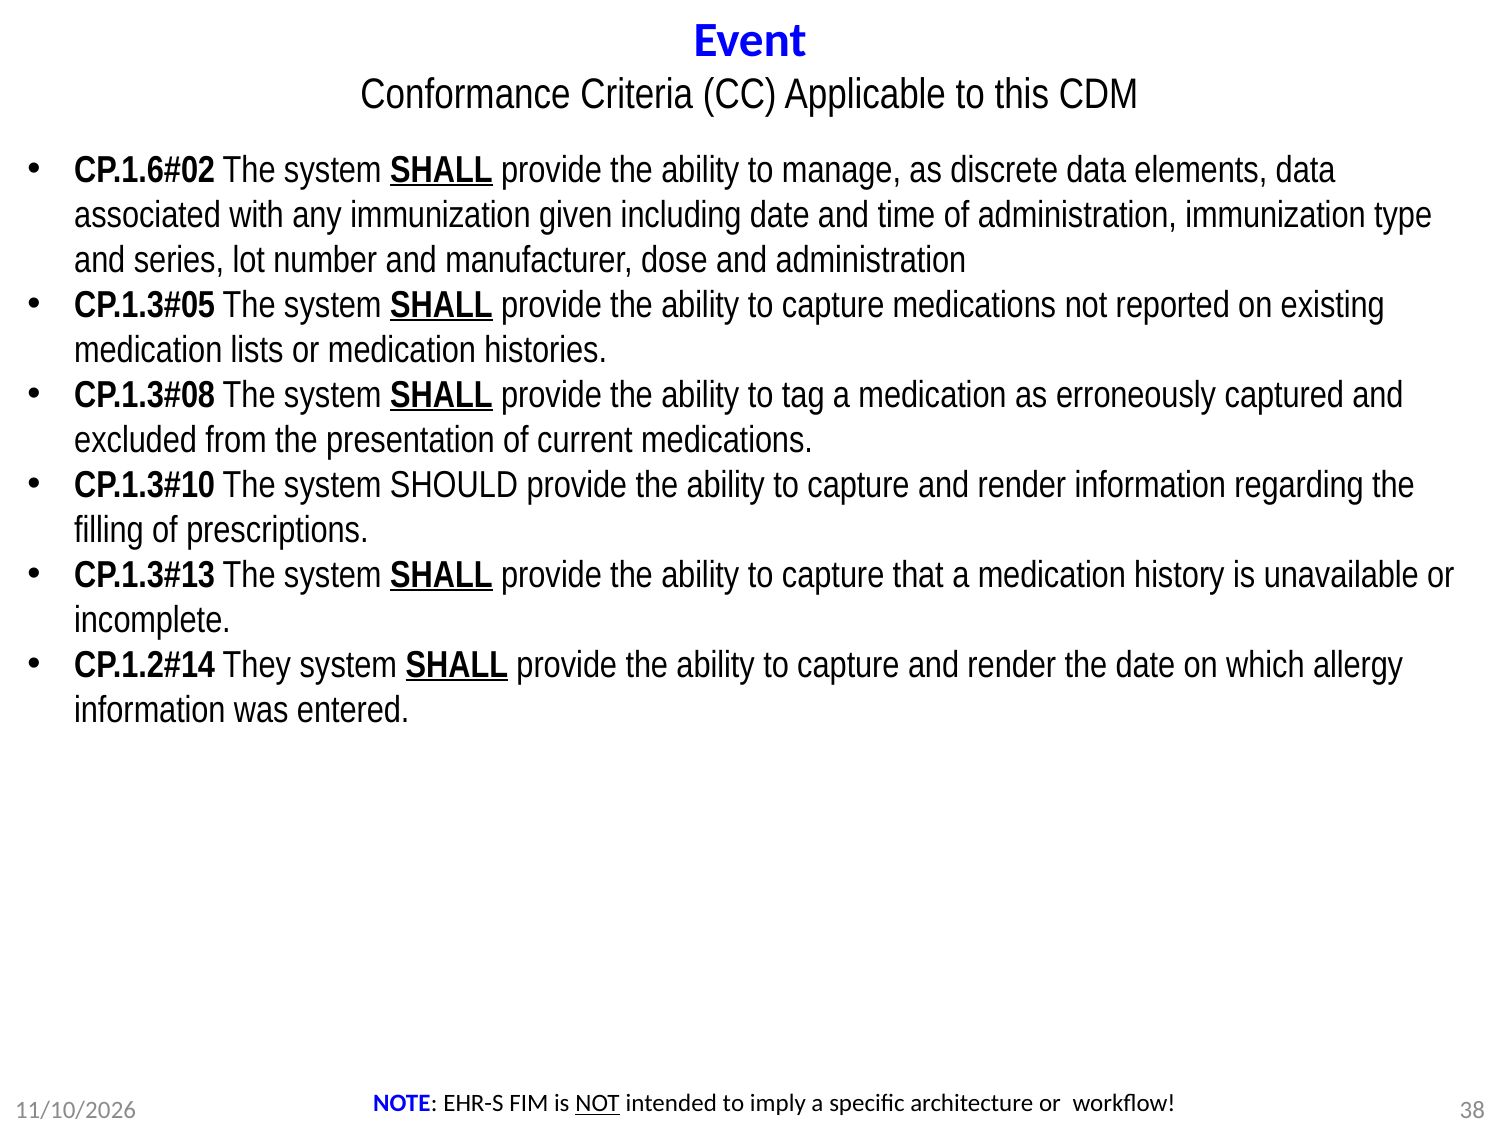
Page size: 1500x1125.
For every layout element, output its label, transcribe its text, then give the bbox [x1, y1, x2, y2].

text_box NOTE: EHR-S FIM is NOT intended to imply a specific architecture or workflow! [150, 1079, 1400, 1125]
text_box CP.1.6#02 The system SHALL provide the ability to manage, as discrete data elements, data associated with any immunization given including date and time of administration, immunization type and series, lot number and manufacturer, dose and administration CP.1.3#05 The system SHALL provide the ability to capture medications not reported on existing medication lists or medication histories. CP.1.3#08 The system SHALL provide the ability to tag a medication as erroneously captured and excluded from the presentation of current medications. CP.1.3#10 The system SHOULD provide the ability to capture and render information regarding the filling of prescriptions. CP.1.3#13 The system SHALL provide the ability to capture that a medication history is unavailable or incomplete. CP.1.2#14 They system SHALL provide the ability to capture and render the date on which allergy information was entered. [12, 137, 1500, 738]
title Event Conformance Criteria (CC) Applicable to this CDM [0, 0, 1500, 125]
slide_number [0, 1092, 150, 1125]
slide_number 38 [1400, 1092, 1500, 1125]
